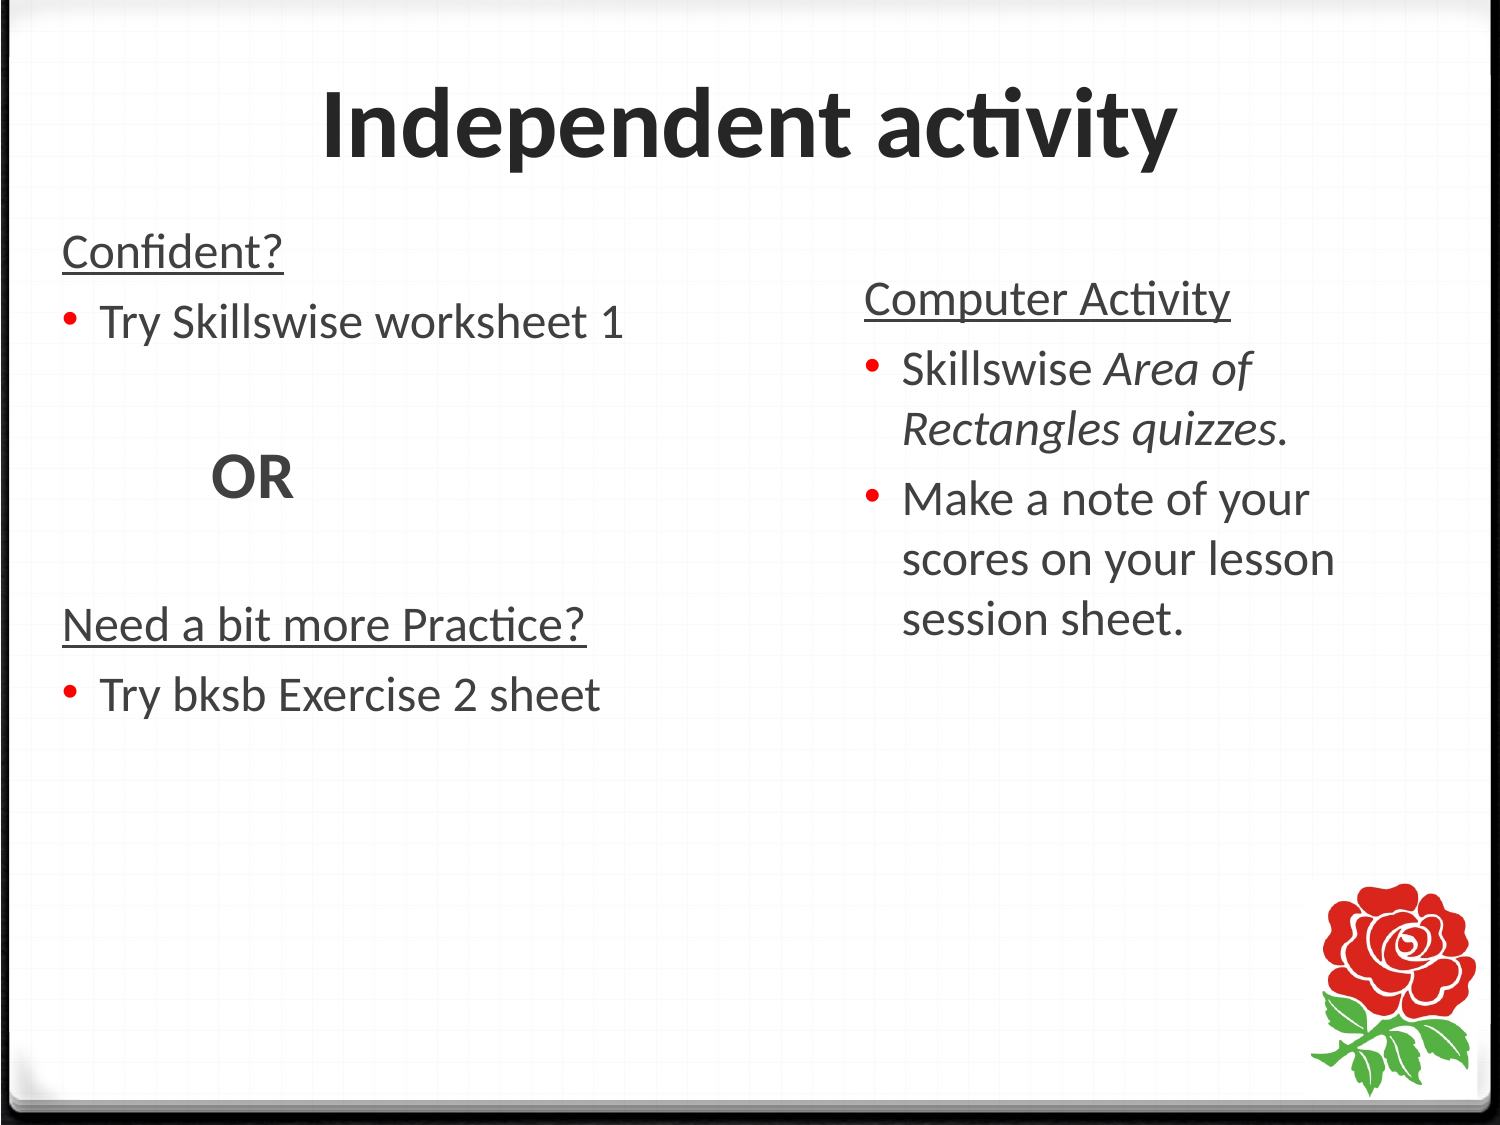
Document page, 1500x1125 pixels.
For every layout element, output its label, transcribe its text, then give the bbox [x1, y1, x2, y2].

title Independent activity [75, 23, 1425, 211]
list Confident? Try Skillswise worksheet 1 OR Need a bit more Practice? Try bksb Exercise 2 sheet [46, 210, 757, 816]
picture [1, 0, 1500, 1125]
list Computer Activity Skillswise Area of Rectangles quizzes. Make a note of your scores on your lesson session sheet. [849, 257, 1454, 727]
